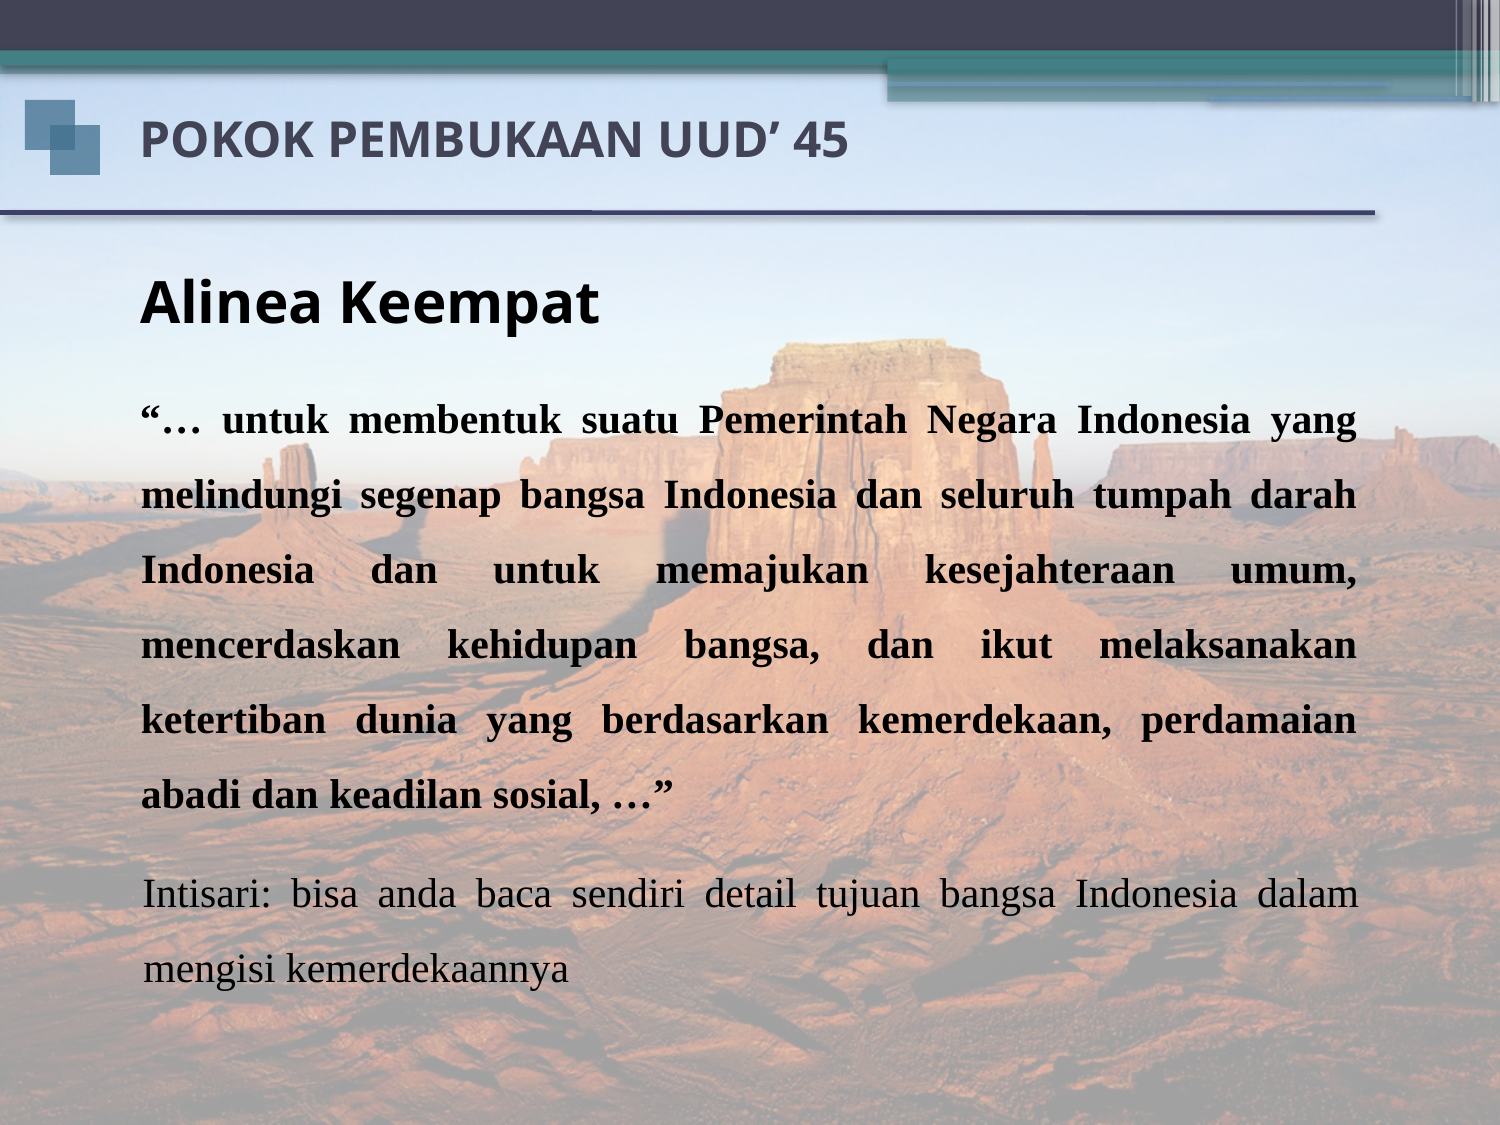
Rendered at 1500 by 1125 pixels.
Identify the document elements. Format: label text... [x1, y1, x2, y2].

text_box “… untuk membentuk suatu Pemerintah Negara Indonesia yang melindungi segenap bangsa Indonesia dan seluruh tumpah darah Indonesia dan untuk memajukan kesejahteraan umum, mencerdaskan kehidupan bangsa, dan ikut melaksanakan ketertiban dunia yang berdasarkan kemerdekaan, perdamaian abadi dan keadilan sosial, …” [125, 360, 1373, 825]
text_box Alinea Keempat [125, 237, 976, 360]
text_box Intisari: bisa anda baca sendiri detail tujuan bangsa Indonesia dalam mengisi kemerdekaannya [127, 833, 1375, 999]
text_box POKOK PEMBUKAAN UUD’ 45 [124, 75, 875, 200]
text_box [24, 99, 101, 176]
